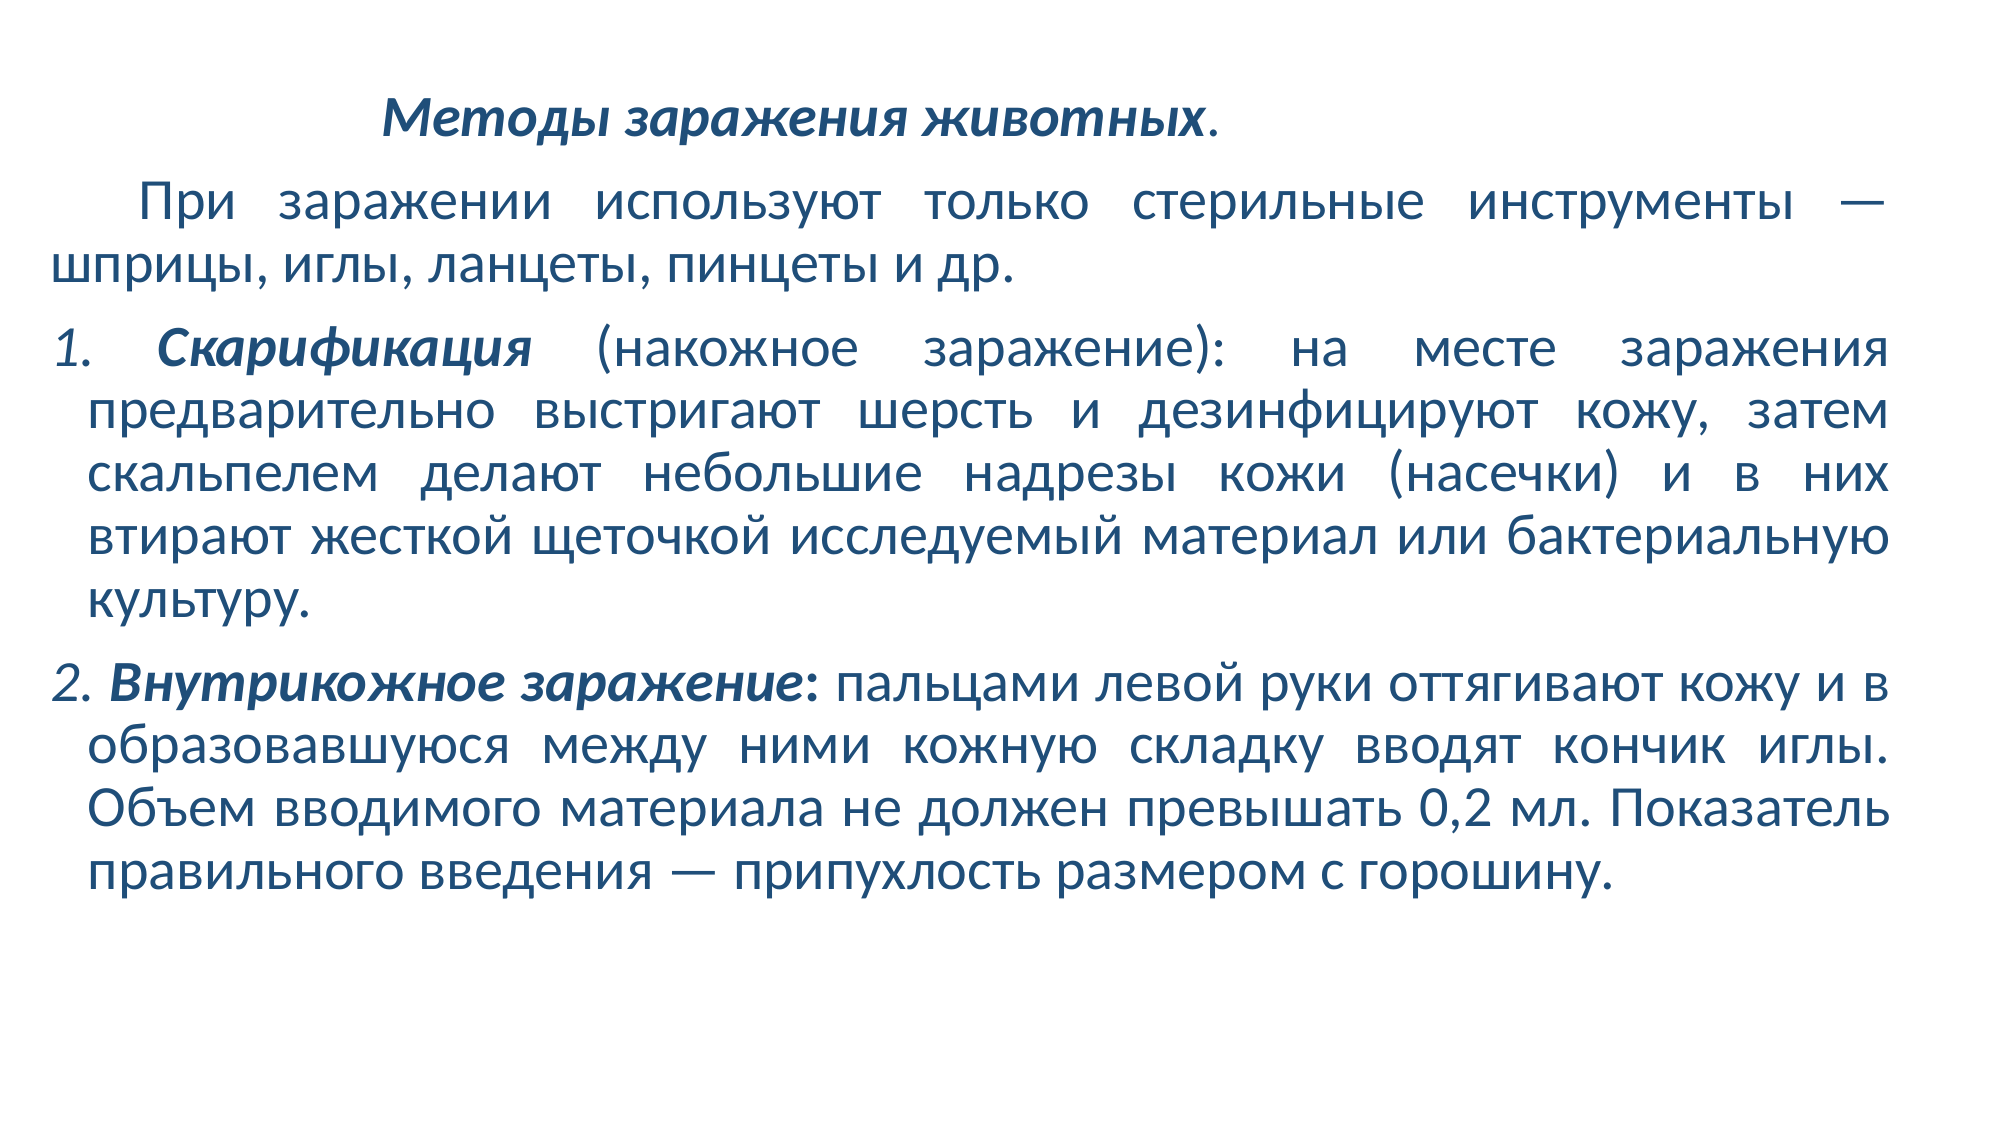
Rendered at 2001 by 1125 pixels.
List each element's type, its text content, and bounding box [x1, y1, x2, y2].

list Методы заражения животных. При заражении используют только стерильные инструменты — шприцы, иглы, ланцеты, пинцеты и др. 1. Скарификация (накожное заражение): на месте заражения предварительно выстригают шерсть и дезинфицируют кожу, затем скальпелем делают небольшие надрезы кожи (насечки) и в них втирают жесткой щеточкой исследуемый материал или бактериальную культуру. 2. Внутрикожное заражение: пальцами левой руки оттягивают кожу и в образовавшуюся между ними кожную складку вводят кончик иглы. Объем вводимого материала не должен превышать 0,2 мл. Показатель правильного введения — припухлость размером с горошину. [35, 78, 1906, 1071]
